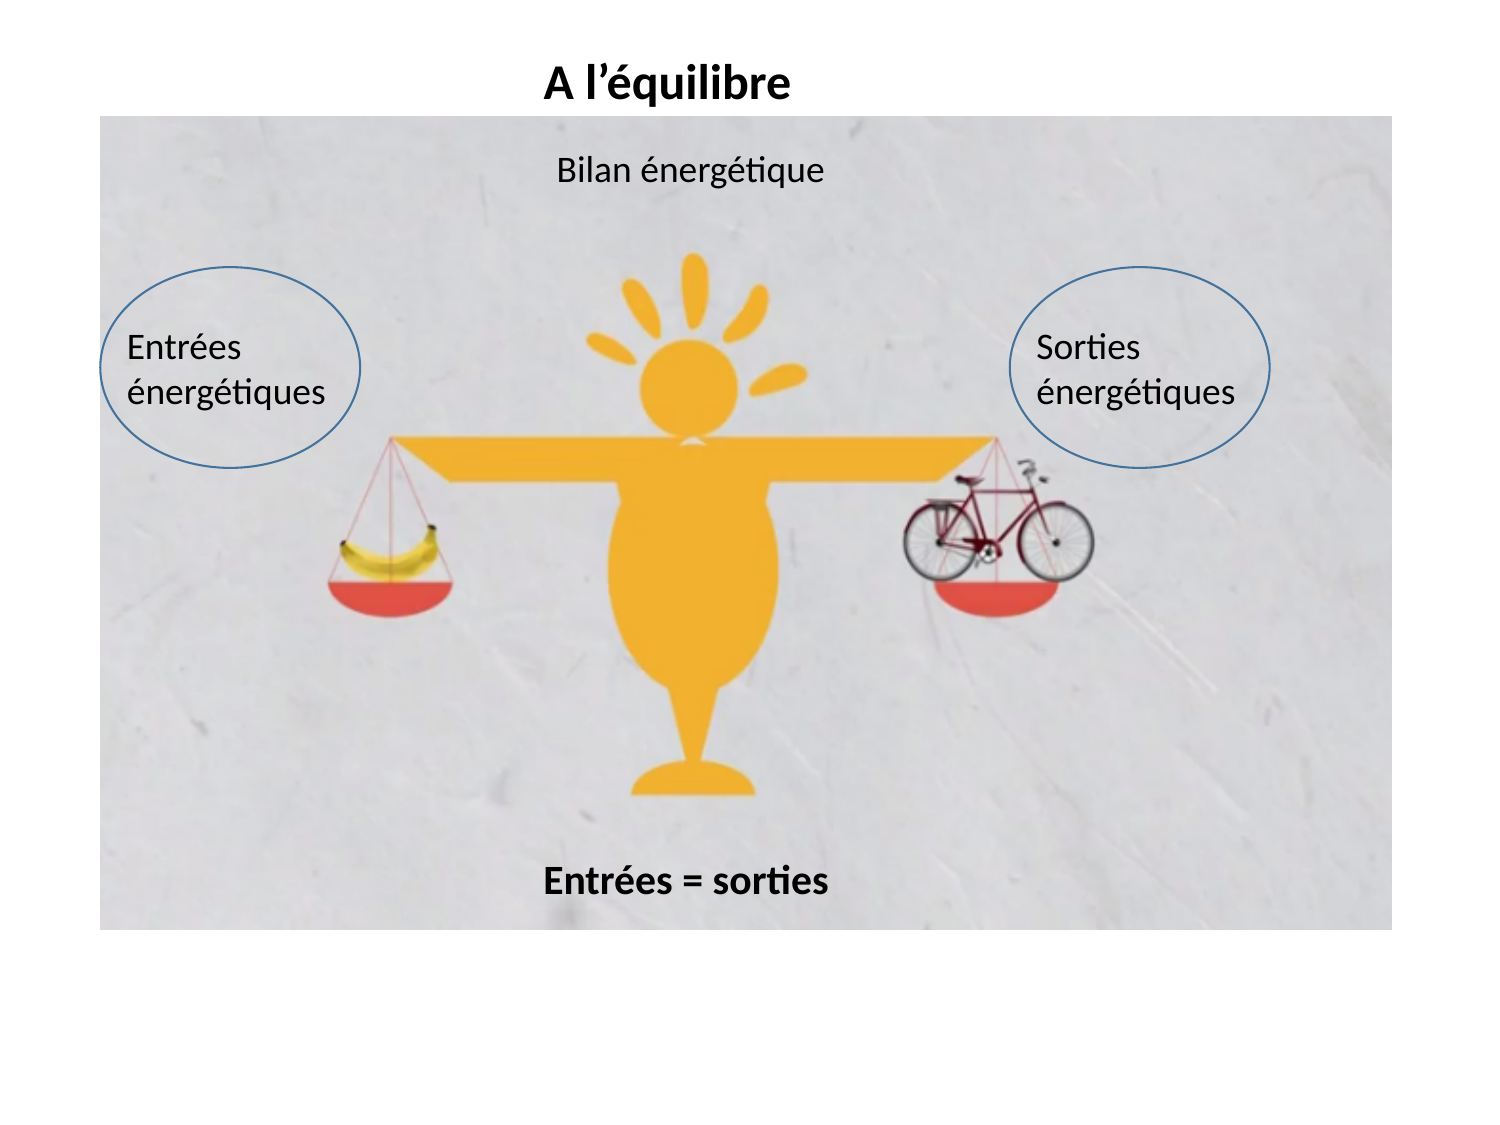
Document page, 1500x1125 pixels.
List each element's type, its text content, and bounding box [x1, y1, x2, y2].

picture [100, 116, 1392, 930]
text_box A l’équilibre [442, 42, 904, 116]
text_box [100, 267, 361, 468]
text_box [1009, 267, 1270, 468]
